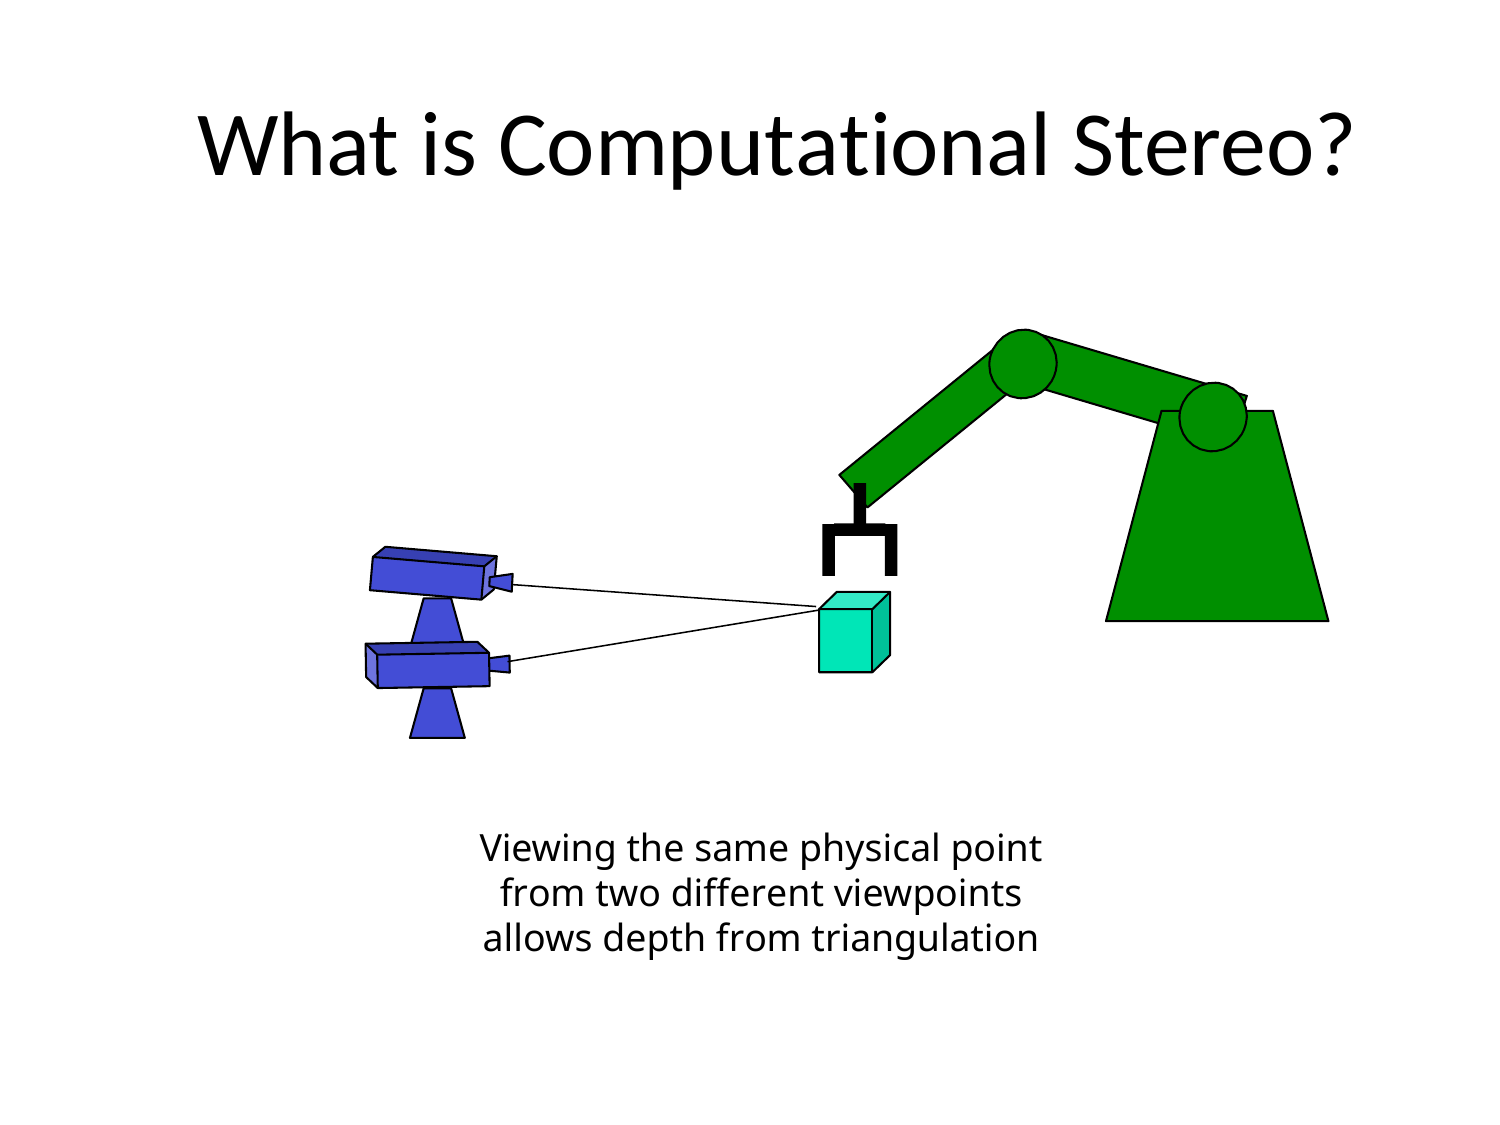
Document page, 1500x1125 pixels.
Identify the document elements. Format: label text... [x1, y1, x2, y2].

text_box [365, 646, 377, 688]
text_box [369, 557, 484, 600]
text_box [1239, 393, 1247, 402]
text_box [489, 573, 513, 592]
text_box [481, 556, 497, 600]
text_box [490, 655, 510, 673]
text_box [409, 688, 465, 738]
text_box [1105, 410, 1329, 622]
text_box [1179, 382, 1247, 452]
title What is Computational Stereo? [75, 44, 1425, 233]
text_box [411, 598, 464, 642]
text_box [873, 593, 891, 672]
text_box [378, 653, 490, 689]
text_box [365, 643, 378, 689]
text_box [819, 610, 872, 673]
text_box [373, 546, 495, 566]
text_box [820, 591, 889, 608]
text_box [366, 641, 489, 654]
text_box [1044, 335, 1205, 424]
text_box [482, 581, 494, 600]
text_box [989, 329, 1057, 399]
text_box [819, 591, 891, 610]
text_box [839, 350, 1006, 508]
text_box Viewing the same physical point from two different viewpoints allows depth from triangulation [445, 823, 1075, 959]
text_box [490, 559, 497, 577]
